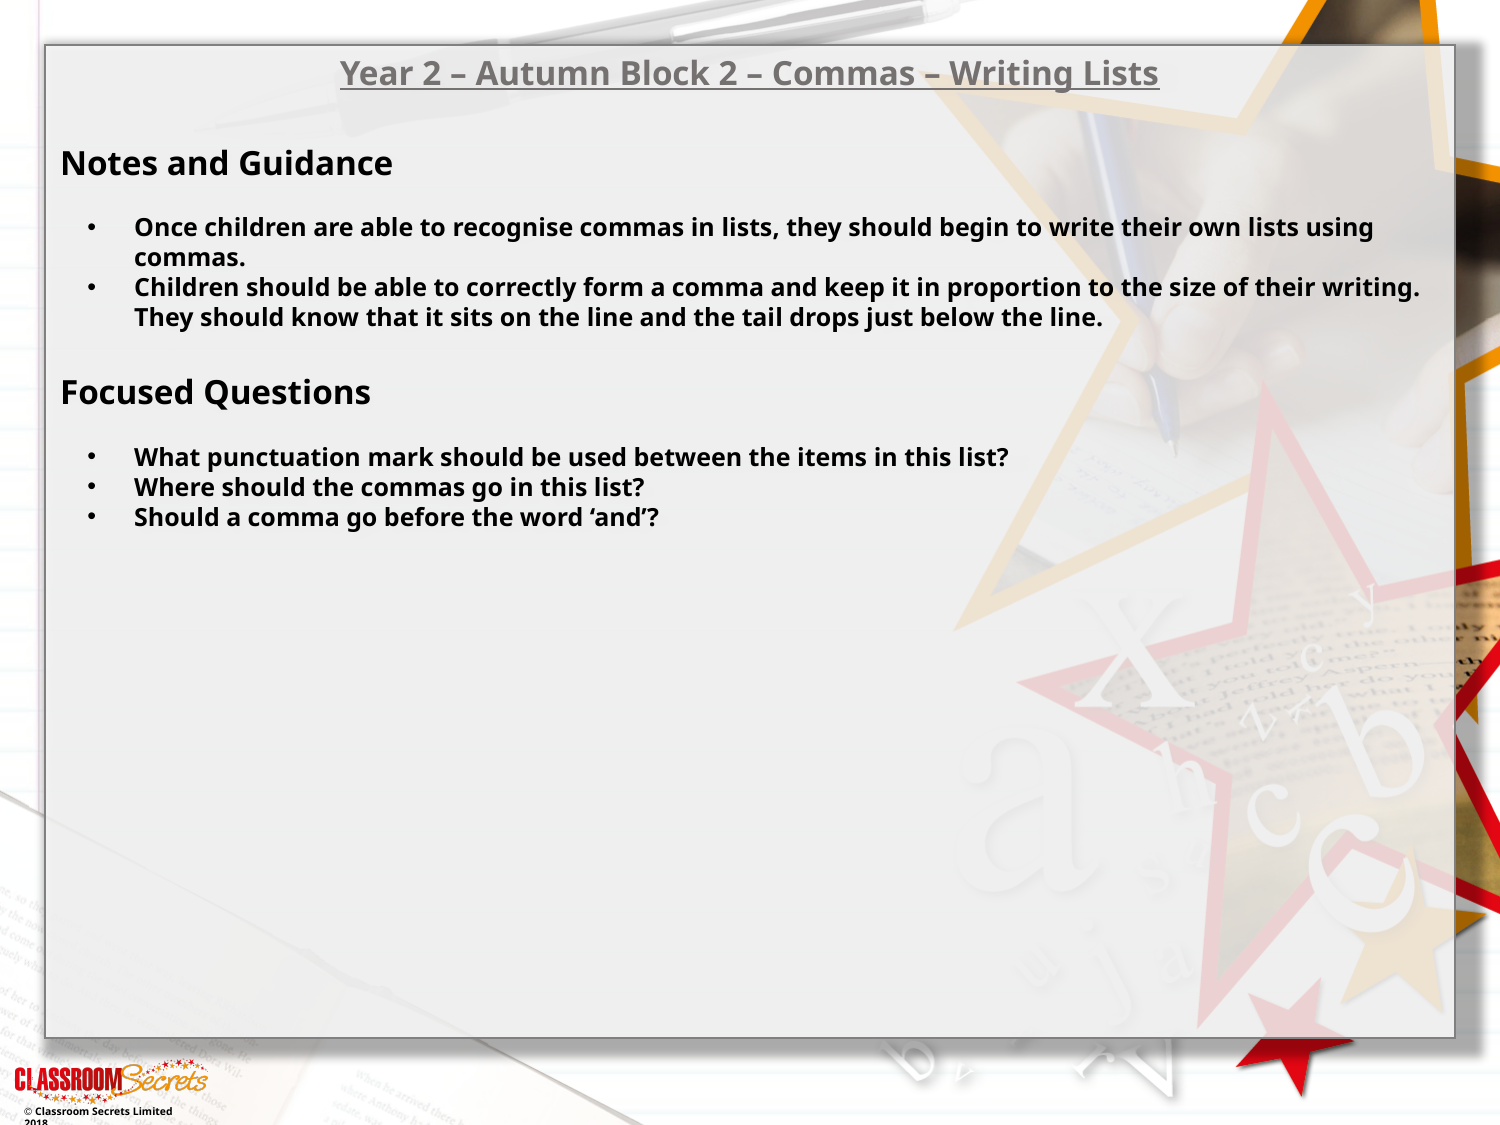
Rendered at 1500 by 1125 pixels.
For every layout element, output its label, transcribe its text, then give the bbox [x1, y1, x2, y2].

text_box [9, 1058, 213, 1125]
text_box Year 2 – Autumn Block 2 – Commas – Writing Lists Notes and Guidance Once children are able to recognise commas in lists, they should begin to write their own lists using commas. Children should be able to correctly form a comma and keep it in proportion to the size of their writing. They should know that it sits on the line and the tail drops just below the line. Focused Questions What punctuation mark should be used between the items in this list? Where should the commas go in this list? Should a comma go before the word ‘and’? [44, 44, 1456, 1039]
picture [0, 0, 1500, 1125]
